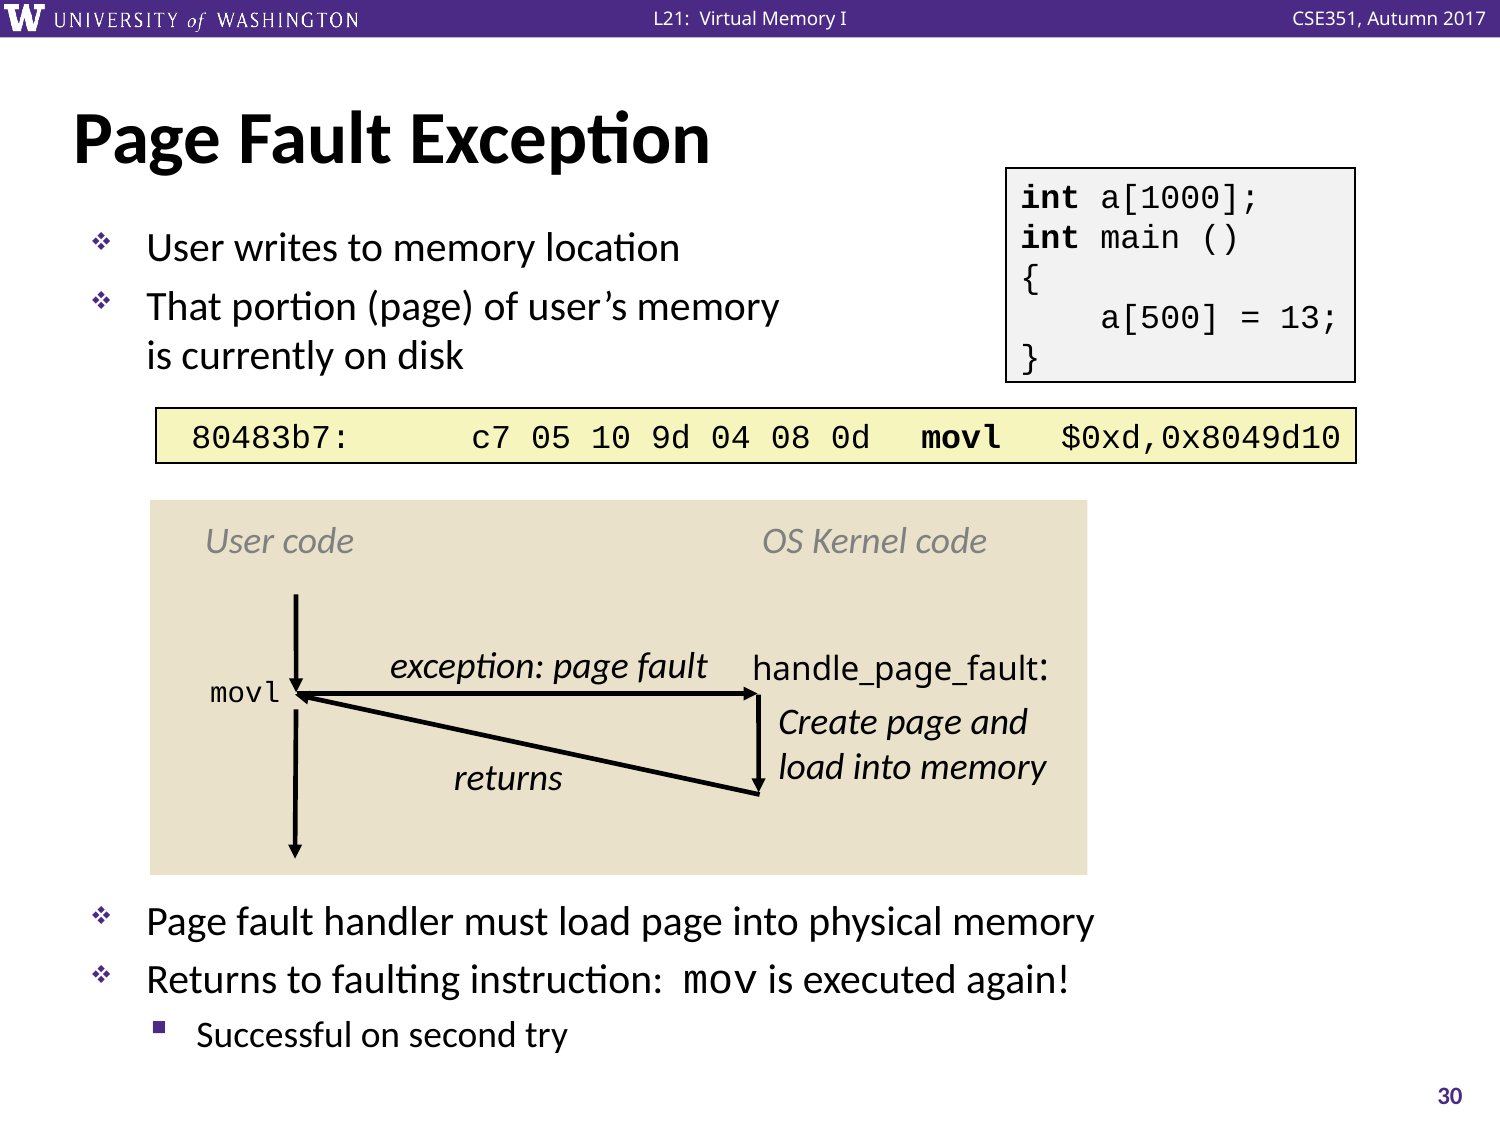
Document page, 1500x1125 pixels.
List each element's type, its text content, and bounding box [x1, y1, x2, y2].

text_box int a[1000]; int main () { a[500] = 13; } [1005, 167, 1356, 382]
text_box [295, 594, 303, 693]
text_box handle_page_fault: [737, 636, 1064, 696]
title Page Fault Exception [58, 71, 1438, 197]
text_box OS Kernel code [747, 508, 1003, 569]
text_box 80483b7: c7 05 10 9d 04 08 0d movl $0xd,0x8049d10 [156, 408, 1357, 463]
list User writes to memory location That portion (page) of user’s memory is currently on disk Page fault handler must load page into physical memory Returns to faulting instruction: mov is executed again! Successful on second try [74, 212, 1413, 726]
text_box exception: page fault [375, 633, 724, 694]
slide_number 30 [1400, 1065, 1500, 1125]
text_box User code [190, 508, 370, 569]
text_box returns [439, 746, 578, 806]
text_box [150, 726, 1088, 875]
text_box [752, 696, 763, 793]
text_box Create page and load into memory [763, 690, 1088, 795]
picture [4, 4, 358, 32]
text_box [288, 709, 302, 859]
text_box movl [195, 666, 296, 716]
text_box [296, 691, 535, 746]
